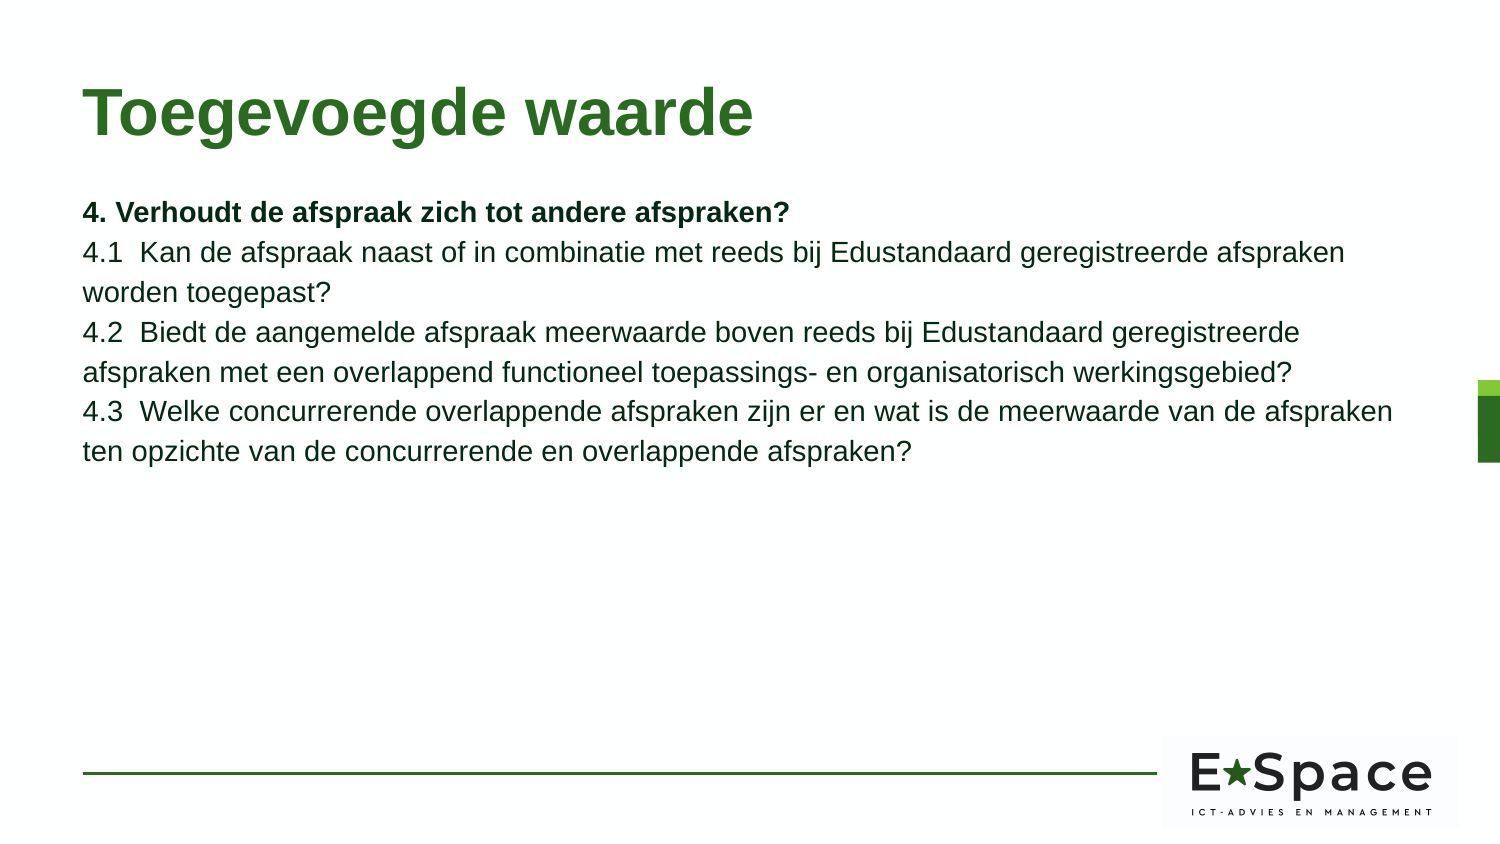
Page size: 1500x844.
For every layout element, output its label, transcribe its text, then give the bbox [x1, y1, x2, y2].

picture [1162, 736, 1459, 829]
list 4. Verhoudt de afspraak zich tot andere afspraken? 4.1 Kan de afspraak naast of in combinatie met reeds bij Edustandaard geregistreerde afspraken worden toegepast? 4.2 Biedt de aangemelde afspraak meerwaarde boven reeds bij Edustandaard geregistreerde afspraken met een overlappend functioneel toepassings- en organisatorisch werkingsgebied? 4.3 Welke concurrerende overlappende afspraken zijn er en wat is de meerwaarde van de afspraken ten opzichte van de concurrerende en overlappende afspraken? [82, 188, 1406, 744]
title Toegevoegde waarde [82, 41, 1406, 188]
